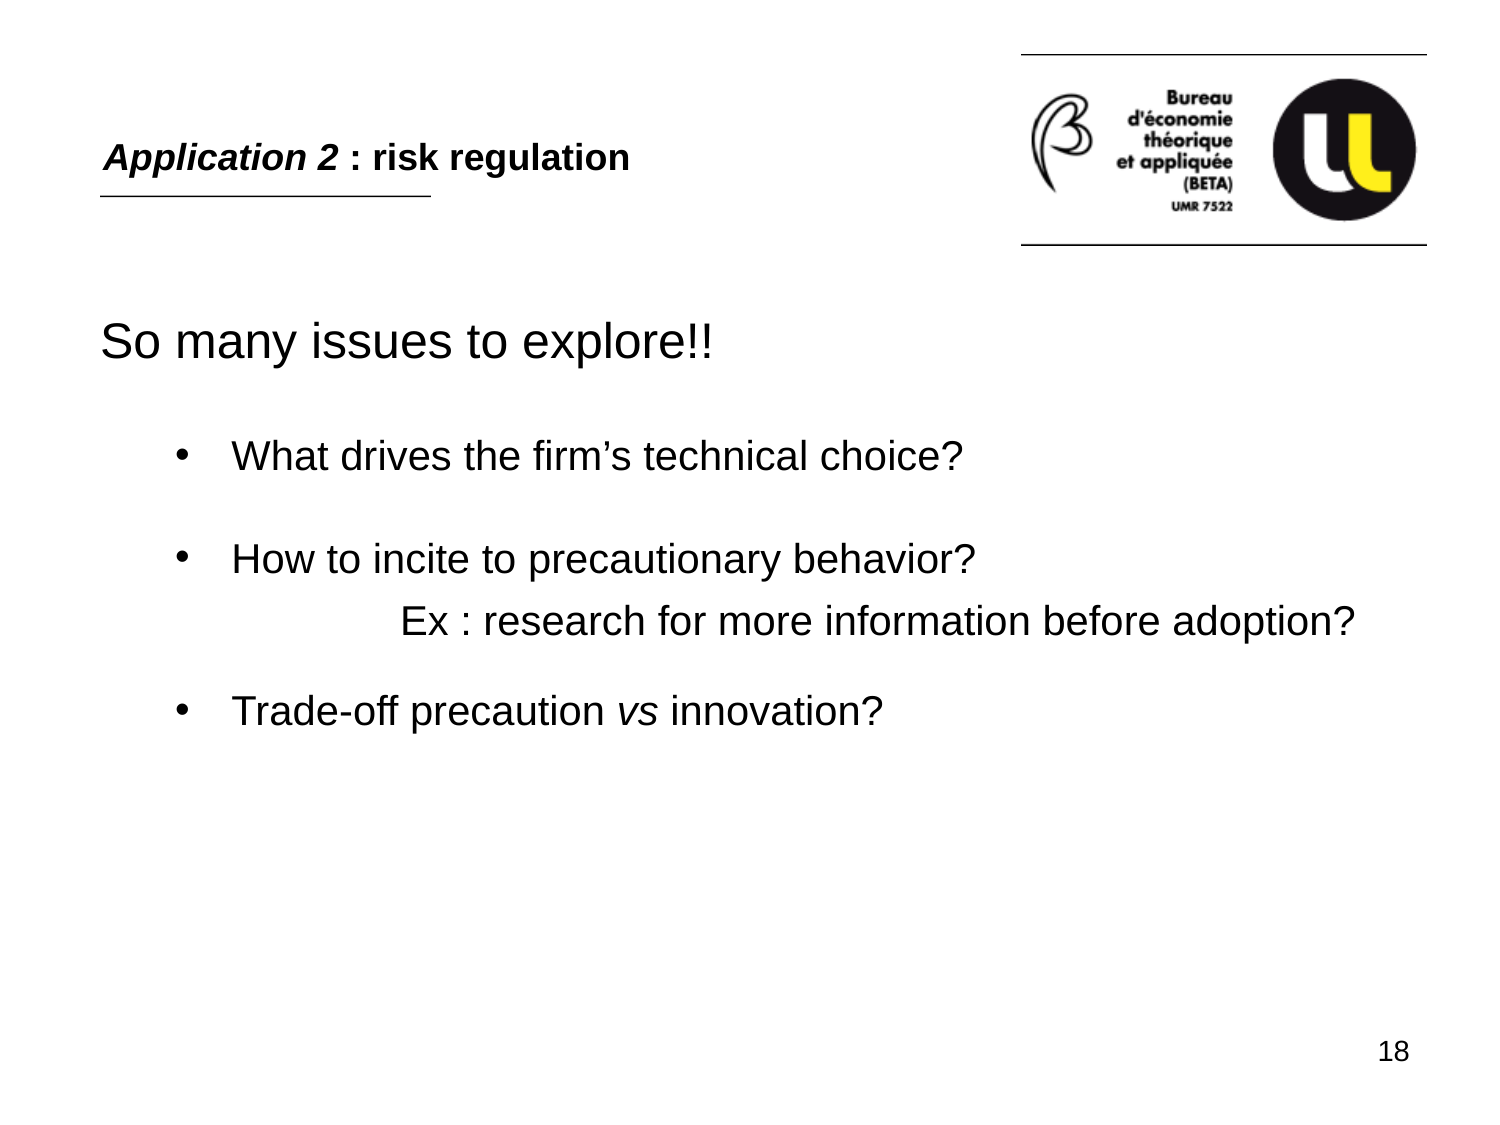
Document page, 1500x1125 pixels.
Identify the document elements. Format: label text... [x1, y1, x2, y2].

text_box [88, 125, 692, 197]
text_box So many issues to explore!! What drives the firm’s technical choice? How to incite to precautionary behavior? Ex : research for more information before adoption? Trade-off precaution vs innovation? [85, 301, 1412, 832]
picture [1021, 54, 1427, 246]
slide_number 18 [1074, 1024, 1425, 1103]
